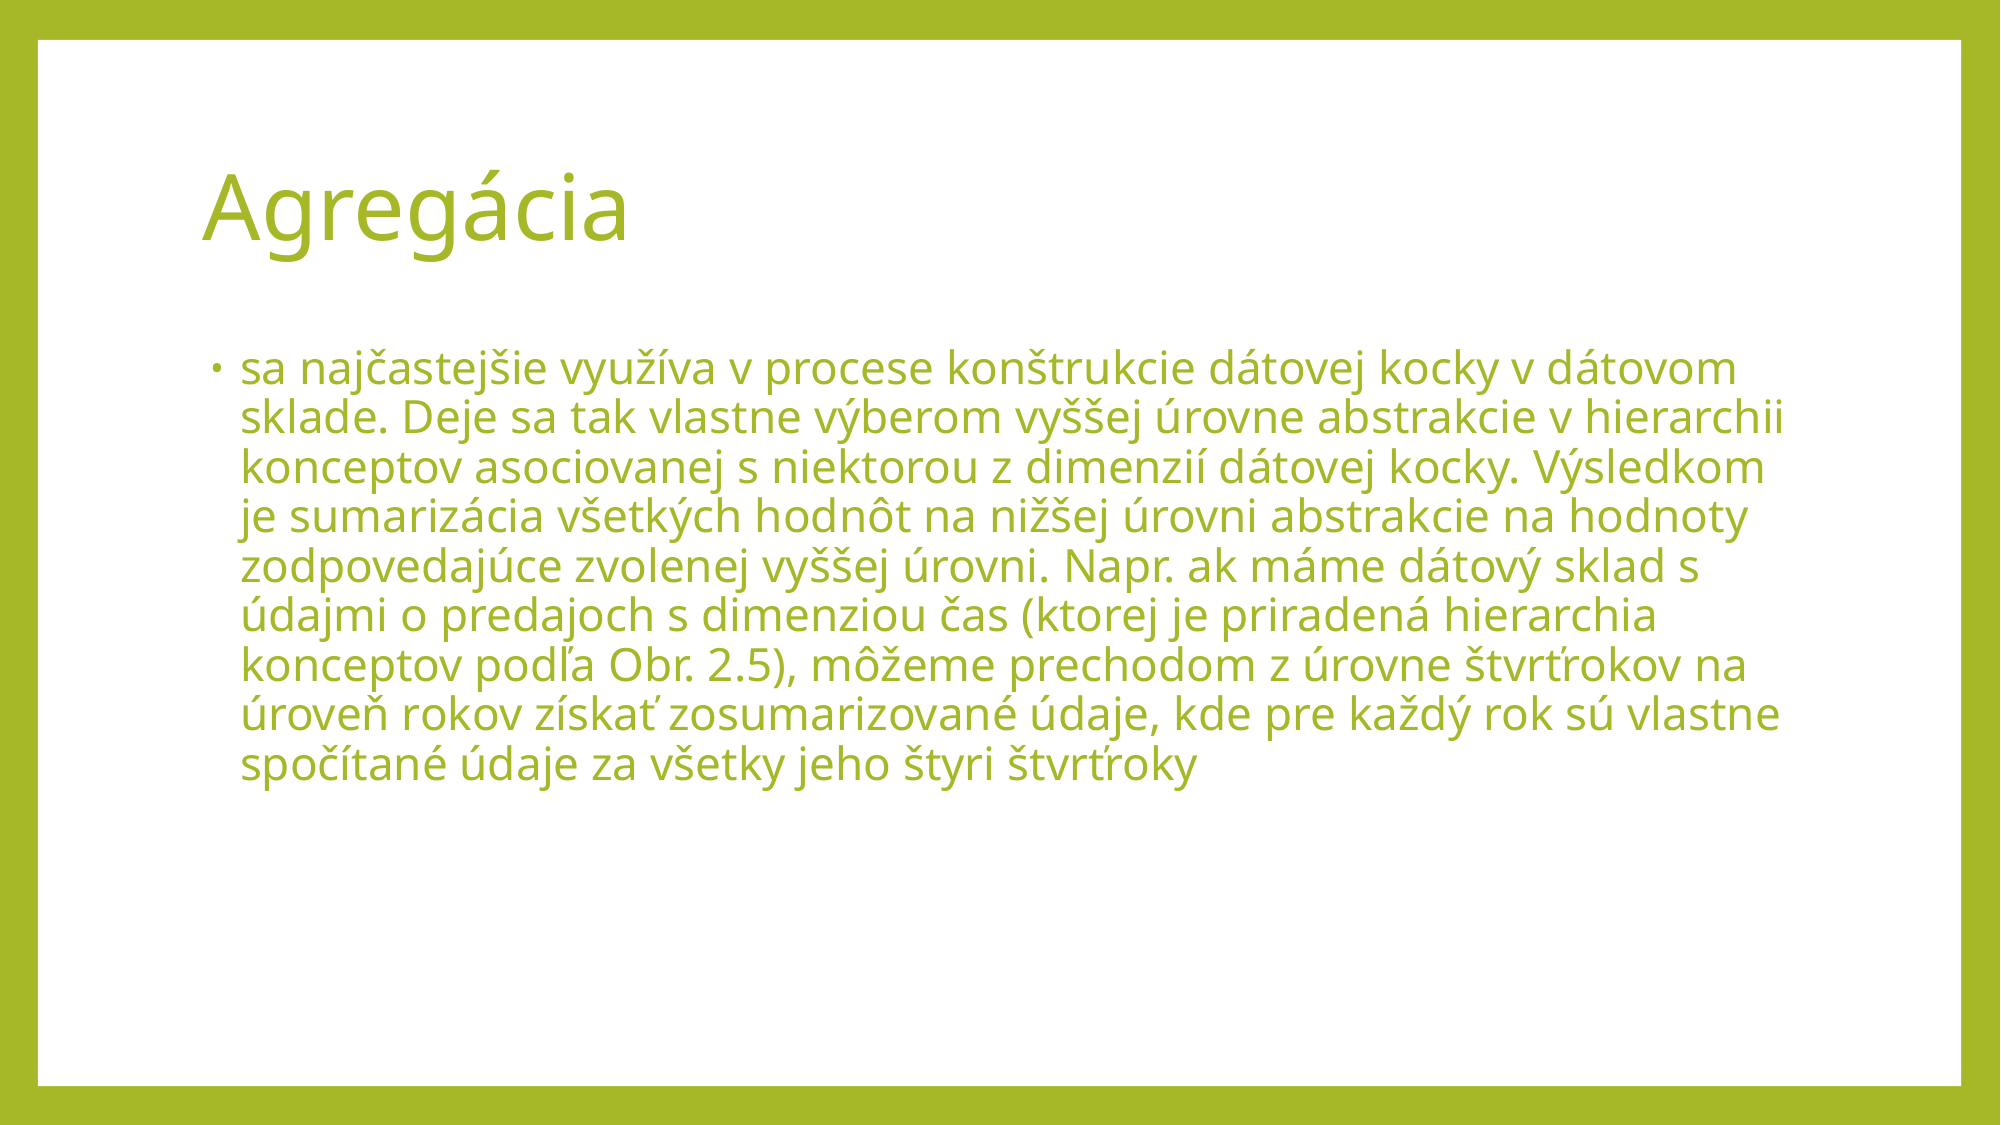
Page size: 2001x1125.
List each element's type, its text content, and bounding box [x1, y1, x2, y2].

list sa najčastejšie využíva v procese konštrukcie dátovej kocky v dátovom sklade. Deje sa tak vlastne výberom vyššej úrovne abstrakcie v hierarchii konceptov asociovanej s niektorou z dimenzií dátovej kocky. Výsledkom je sumarizácia všetkých hodnôt na nižšej úrovni abstrakcie na hodnoty zodpovedajúce zvolenej vyššej úrovni. Napr. ak máme dátový sklad s údajmi o predajoch s dimenziou čas (ktorej je priradená hierarchia konceptov podľa Obr. 2.5), môžeme prechodom z úrovne štvrťrokov na úroveň rokov získať zosumarizované údaje, kde pre každý rok sú vlastne spočítané údaje za všetky jeho štyri štvrťroky [187, 337, 1808, 1000]
title Agregácia [187, 99, 1808, 323]
